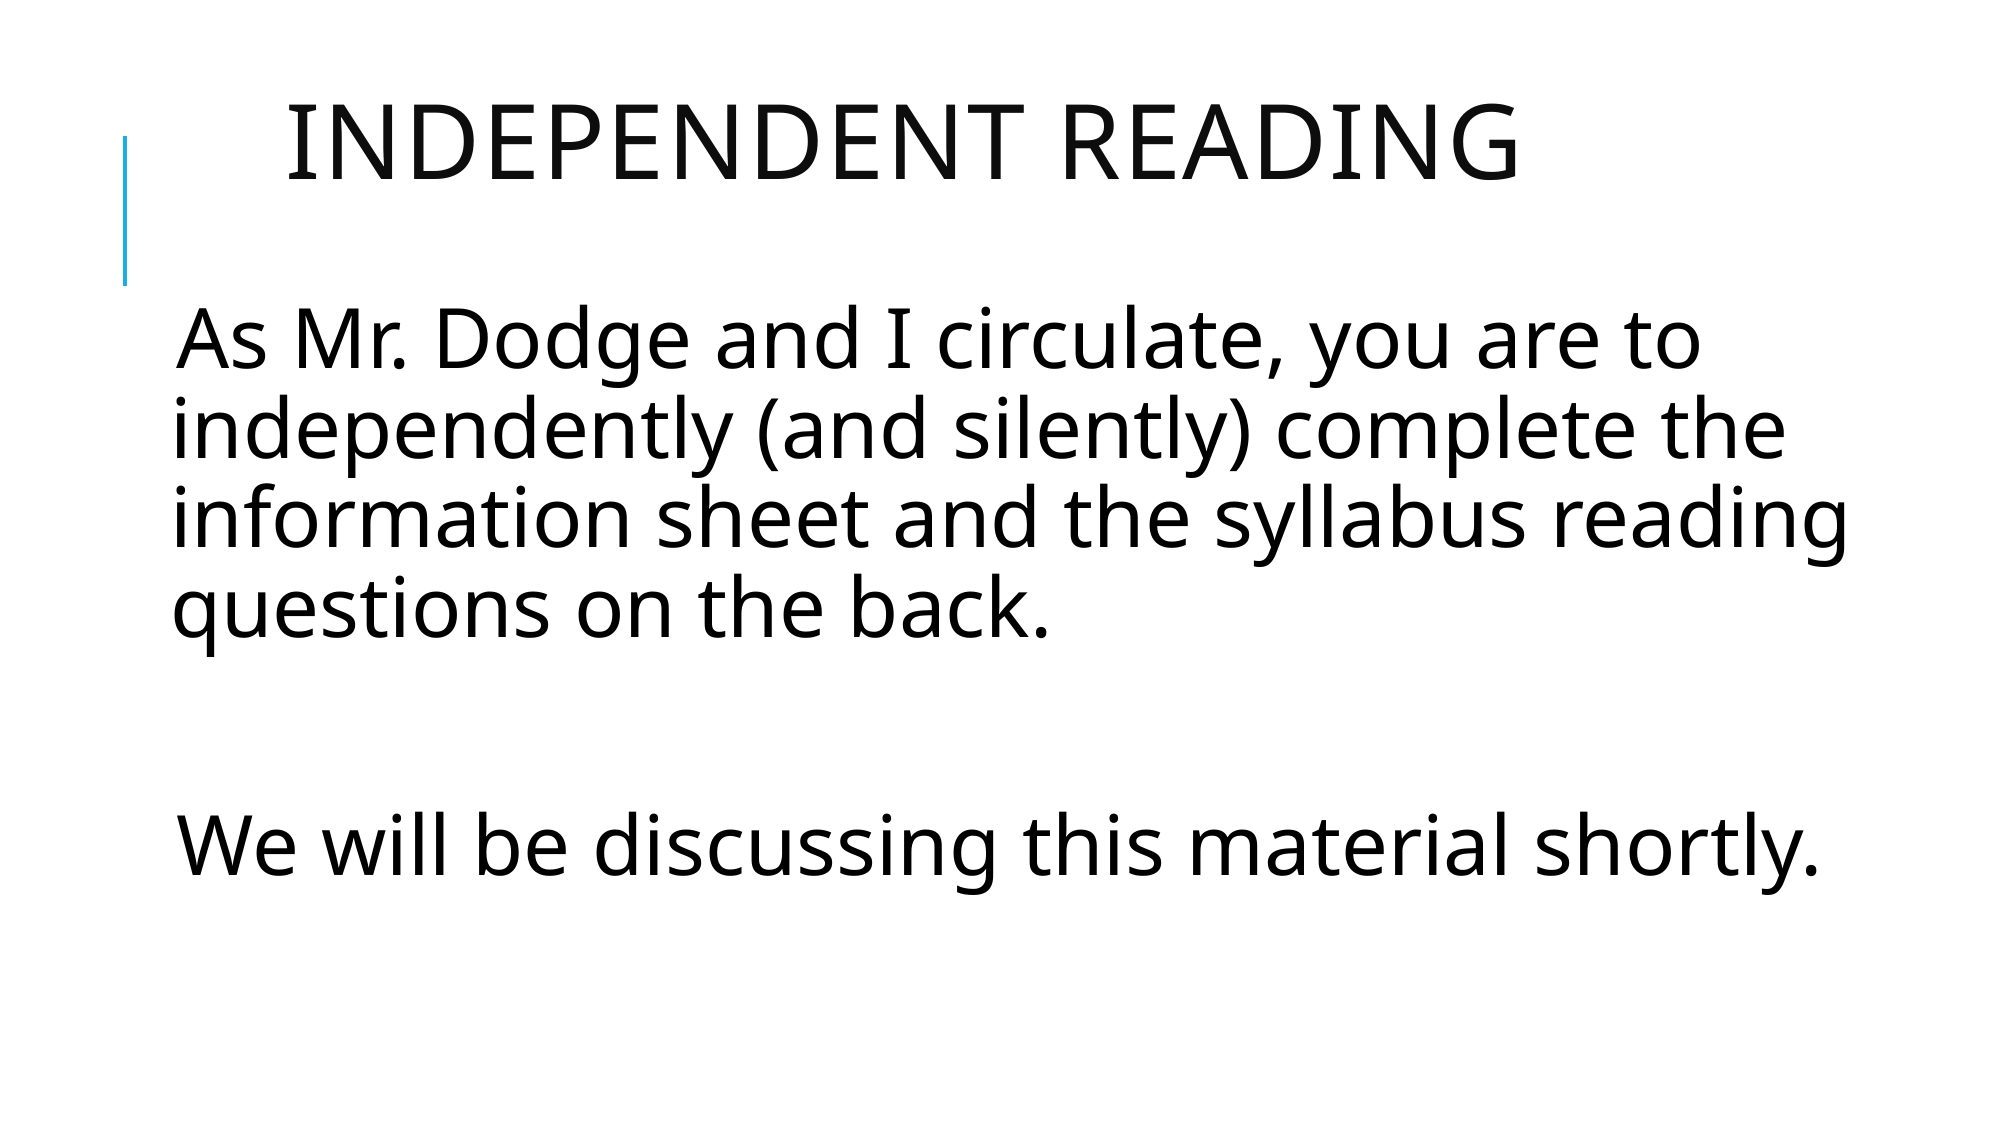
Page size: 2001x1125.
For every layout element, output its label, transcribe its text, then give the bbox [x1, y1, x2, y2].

list As Mr. Dodge and I circulate, you are to independently (and silently) complete the information sheet and the syllabus reading questions on the back. We will be discussing this material shortly. [147, 288, 1908, 1077]
title Independent Reading [270, 26, 1758, 273]
